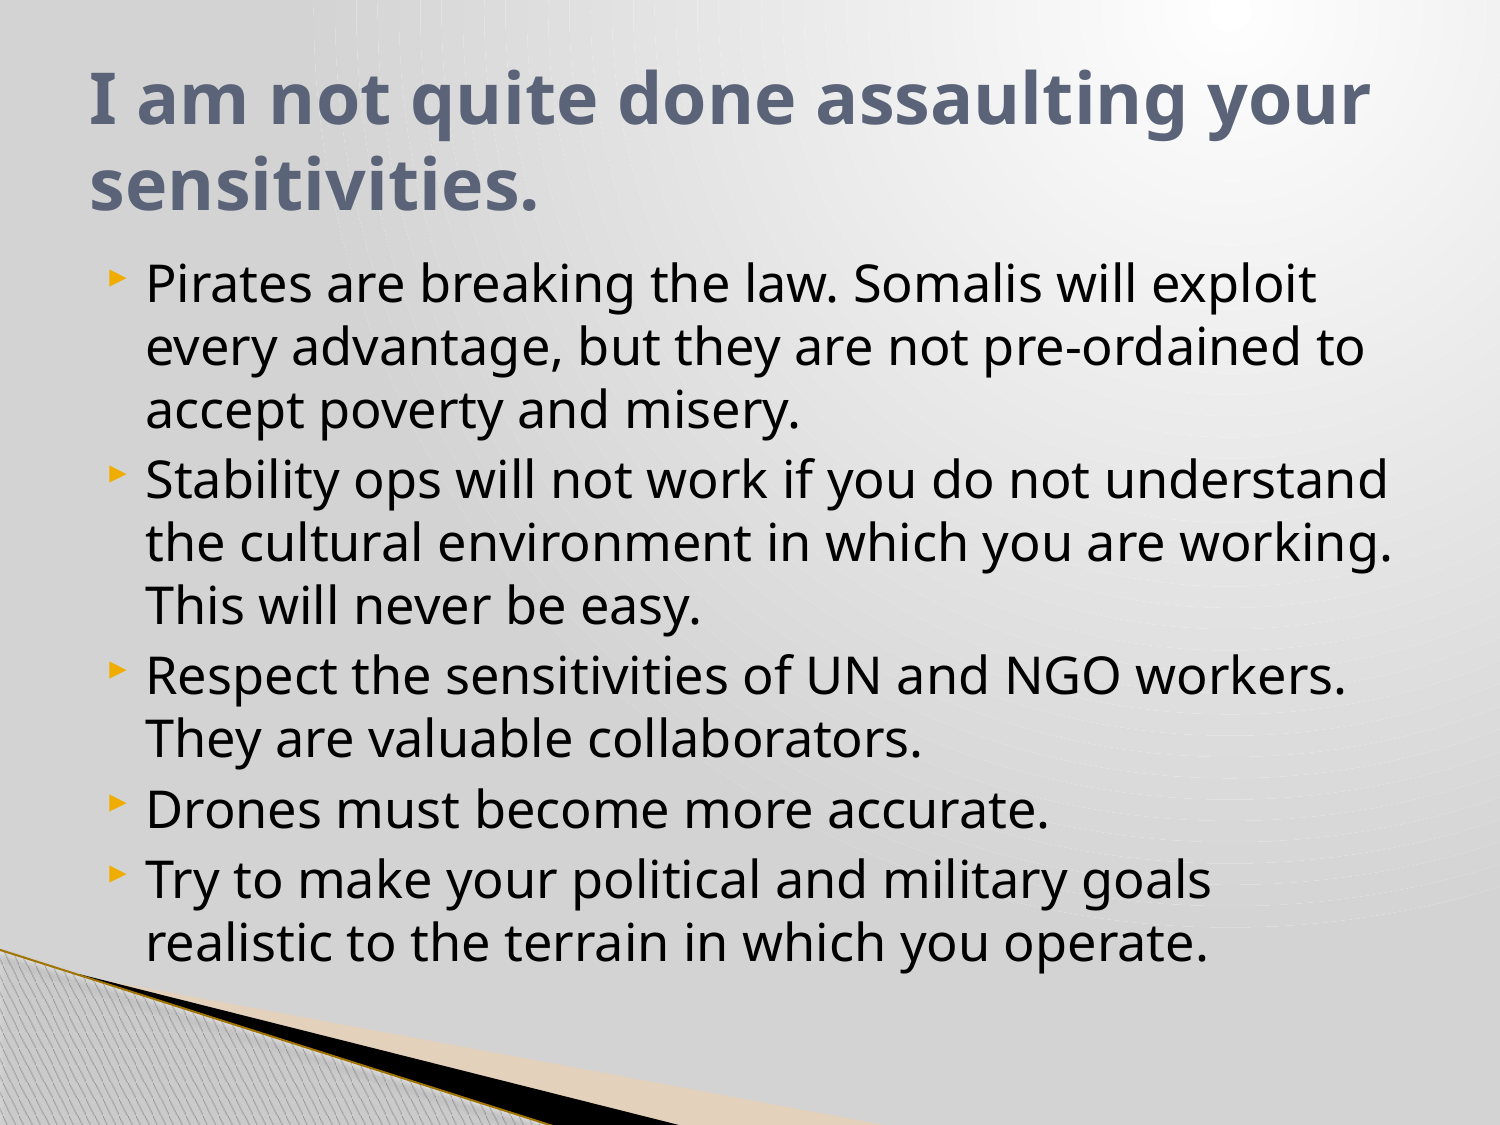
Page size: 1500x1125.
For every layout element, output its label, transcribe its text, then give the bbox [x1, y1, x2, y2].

list Pirates are breaking the law. Somalis will exploit every advantage, but they are not pre-ordained to accept poverty and misery. Stability ops will not work if you do not understand the cultural environment in which you are working. This will never be easy. Respect the sensitivities of UN and NGO workers. They are valuable collaborators. Drones must become more accurate. Try to make your political and military goals realistic to the terrain in which you operate. [75, 243, 1425, 986]
title I am not quite done assaulting your sensitivities. [75, 45, 1425, 233]
